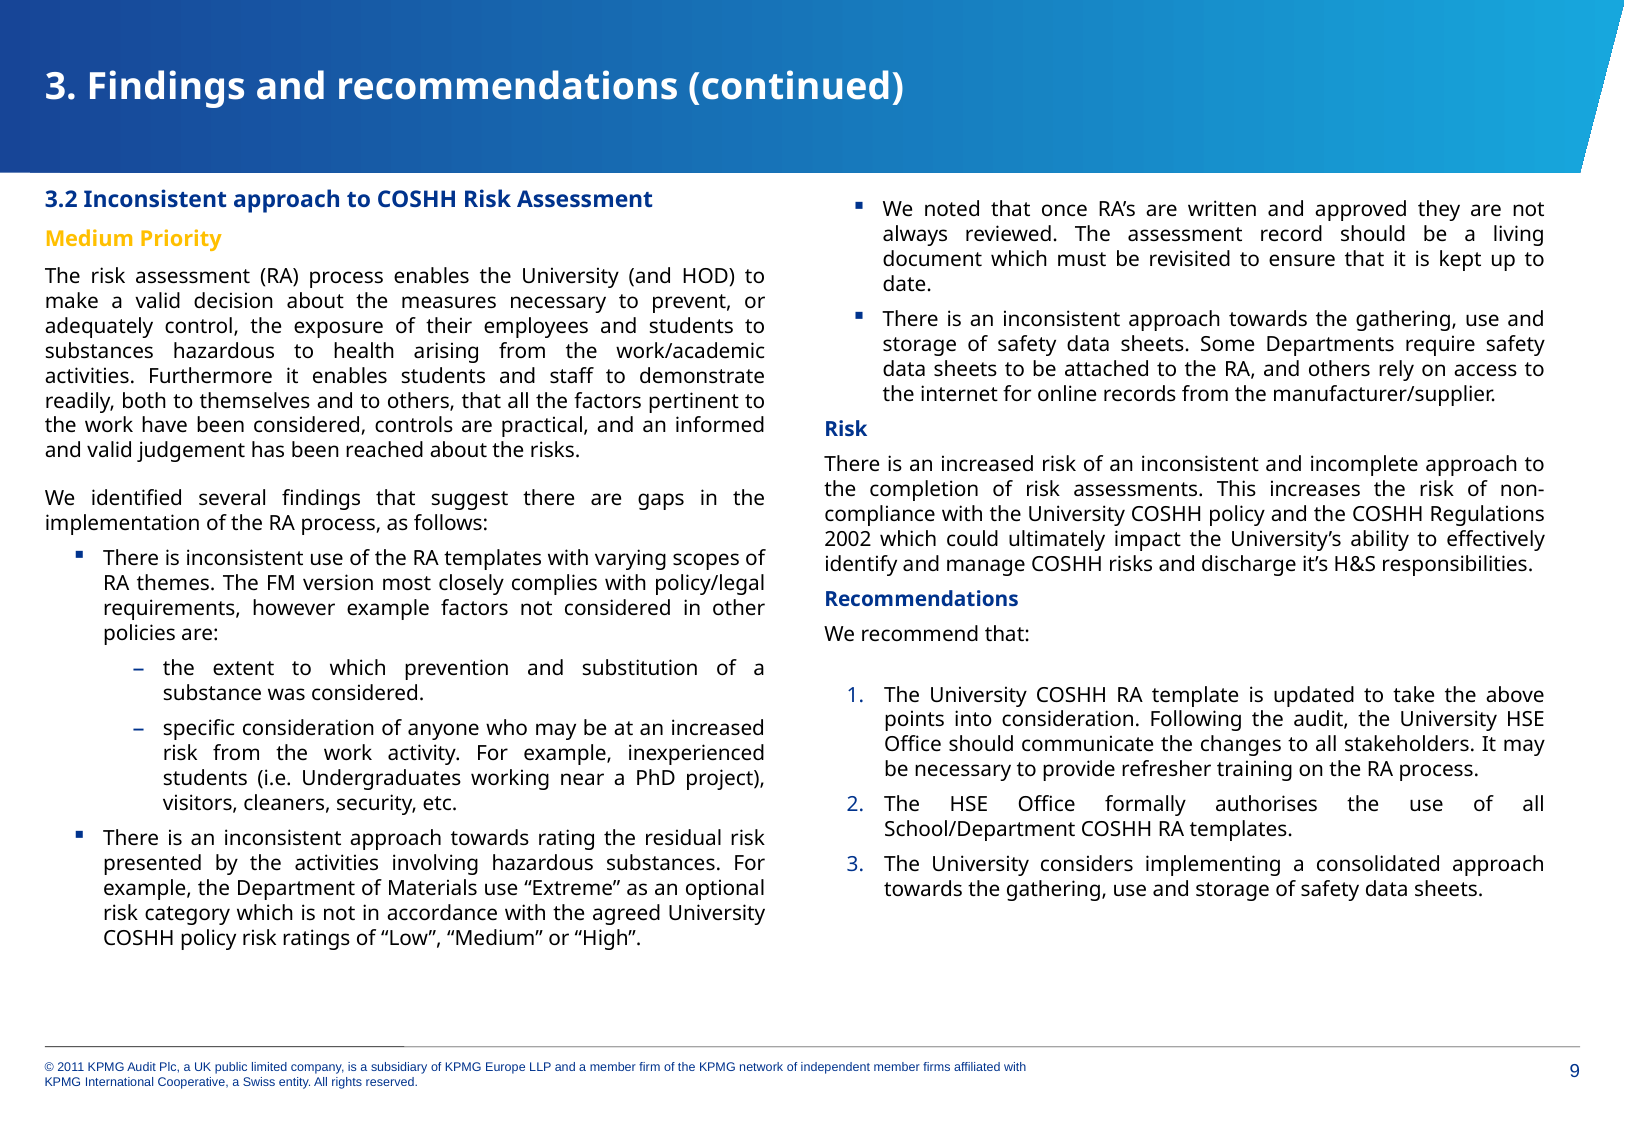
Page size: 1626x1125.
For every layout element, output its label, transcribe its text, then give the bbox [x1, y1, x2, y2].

list 3.2 Inconsistent approach to COSHH Risk Assessment Medium Priority The risk assessment (RA) process enables the University (and HOD) to make a valid decision about the measures necessary to prevent, or adequately control, the exposure of their employees and students to substances hazardous to health arising from the work/academic activities. Furthermore it enables students and staff to demonstrate readily, both to themselves and to others, that all the factors pertinent to the work have been considered, controls are practical, and an informed and valid judgement has been reached about the risks. We identified several findings that suggest there are gaps in the implementation of the RA process, as follows: There is inconsistent use of the RA templates with varying scopes of RA themes. The FM version most closely complies with policy/legal requirements, however example factors not considered in other policies are: the extent to which prevention and substitution of a substance was considered. specific consideration of anyone who may be at an increased risk from the work activity. For example, inexperienced students (i.e. Undergraduates working near a PhD project), visitors, cleaners, security, etc. There is an inconsistent approach towards rating the residual risk presented by the activities involving hazardous substances. For example, the Department of Materials use “Extreme” as an optional risk category which is not in accordance with the agreed University COSHH policy risk ratings of “Low”, “Medium” or “High”. [44, 184, 766, 1047]
text_box We noted that once RA’s are written and approved they are not always reviewed. The assessment record should be a living document which must be revisited to ensure that it is kept up to date. There is an inconsistent approach towards the gathering, use and storage of safety data sheets. Some Departments require safety data sheets to be attached to the RA, and others rely on access to the internet for online records from the manufacturer/supplier. Risk There is an increased risk of an inconsistent and incomplete approach to the completion of risk assessments. This increases the risk of non-compliance with the University COSHH policy and the COSHH Regulations 2002 which could ultimately impact the University’s ability to effectively identify and manage COSHH risks and discharge it’s H&S responsibilities. Recommendations We recommend that: The University COSHH RA template is updated to take the above points into consideration. Following the audit, the University HSE Office should communicate the changes to all stakeholders. It may be necessary to provide refresher training on the RA process. The HSE Office formally authorises the use of all School/Department COSHH RA templates. The University considers implementing a consolidated approach towards the gathering, use and storage of safety data sheets. [824, 196, 1545, 1059]
title 3. Findings and recommendations (continued) [44, 18, 1581, 150]
